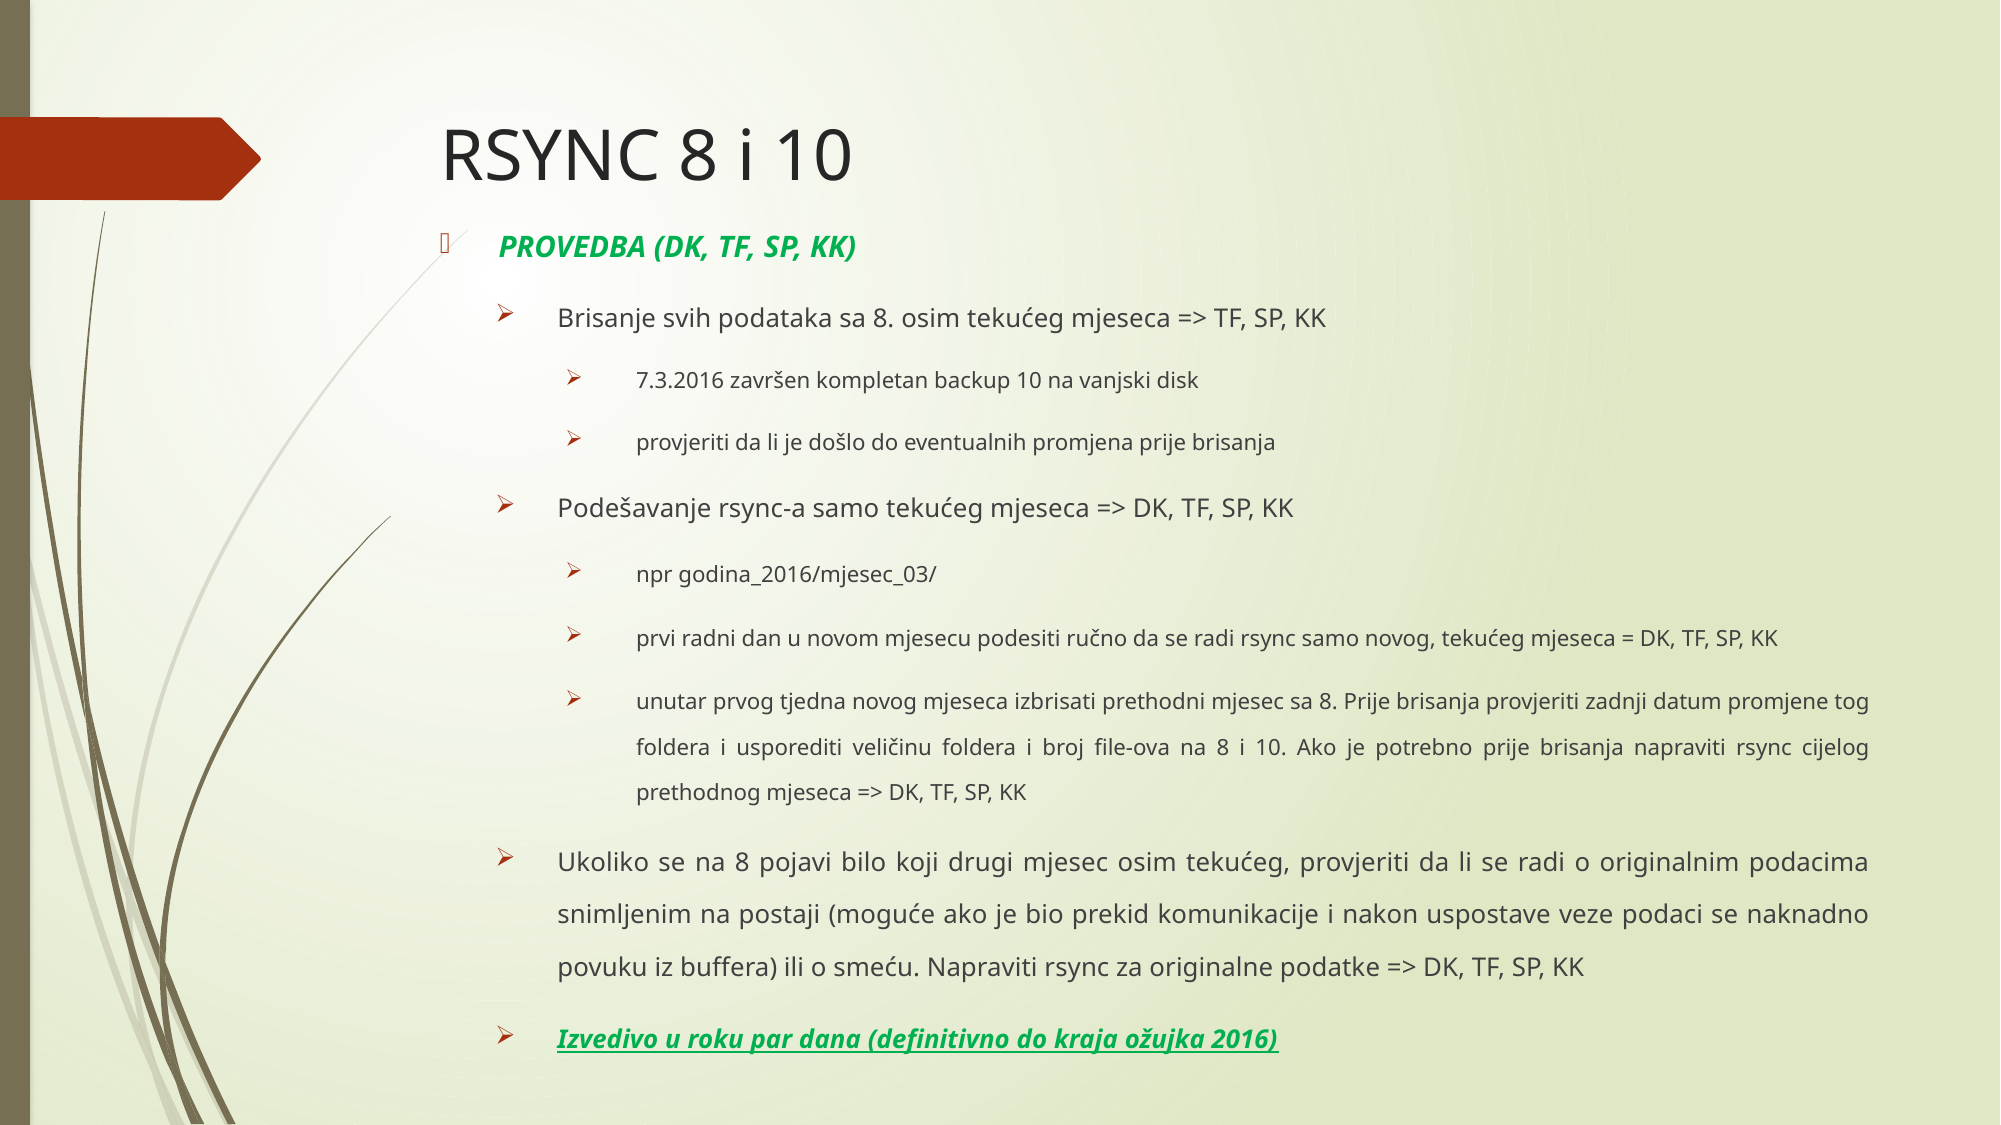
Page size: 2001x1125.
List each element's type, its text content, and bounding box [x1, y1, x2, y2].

title RSYNC 8 i 10 [425, 102, 1888, 203]
list PROVEDBA (DK, TF, SP, KK) Brisanje svih podataka sa 8. osim tekućeg mjeseca => TF, SP, KK 7.3.2016 završen kompletan backup 10 na vanjski disk provjeriti da li je došlo do eventualnih promjena prije brisanja Podešavanje rsync-a samo tekućeg mjeseca => DK, TF, SP, KK npr godina_2016/mjesec_03/ prvi radni dan u novom mjesecu podesiti ručno da se radi rsync samo novog, tekućeg mjeseca = DK, TF, SP, KK unutar prvog tjedna novog mjeseca izbrisati prethodni mjesec sa 8. Prije brisanja provjeriti zadnji datum promjene tog foldera i usporediti veličinu foldera i broj file-ova na 8 i 10. Ako je potrebno prije brisanja napraviti rsync cijelog prethodnog mjeseca => DK, TF, SP, KK Ukoliko se na 8 pojavi bilo koji drugi mjesec osim tekućeg, provjeriti da li se radi o originalnim podacima snimljenim na postaji (moguće ako je bio prekid komunikacije i nakon uspostave veze podaci se naknadno povuku iz buffera) ili o smeću. Napraviti rsync za originalne podatke => DK, TF, SP, KK Izvedivo u roku par dana (definitivno do kraja ožujka 2016) [424, 220, 1888, 1071]
